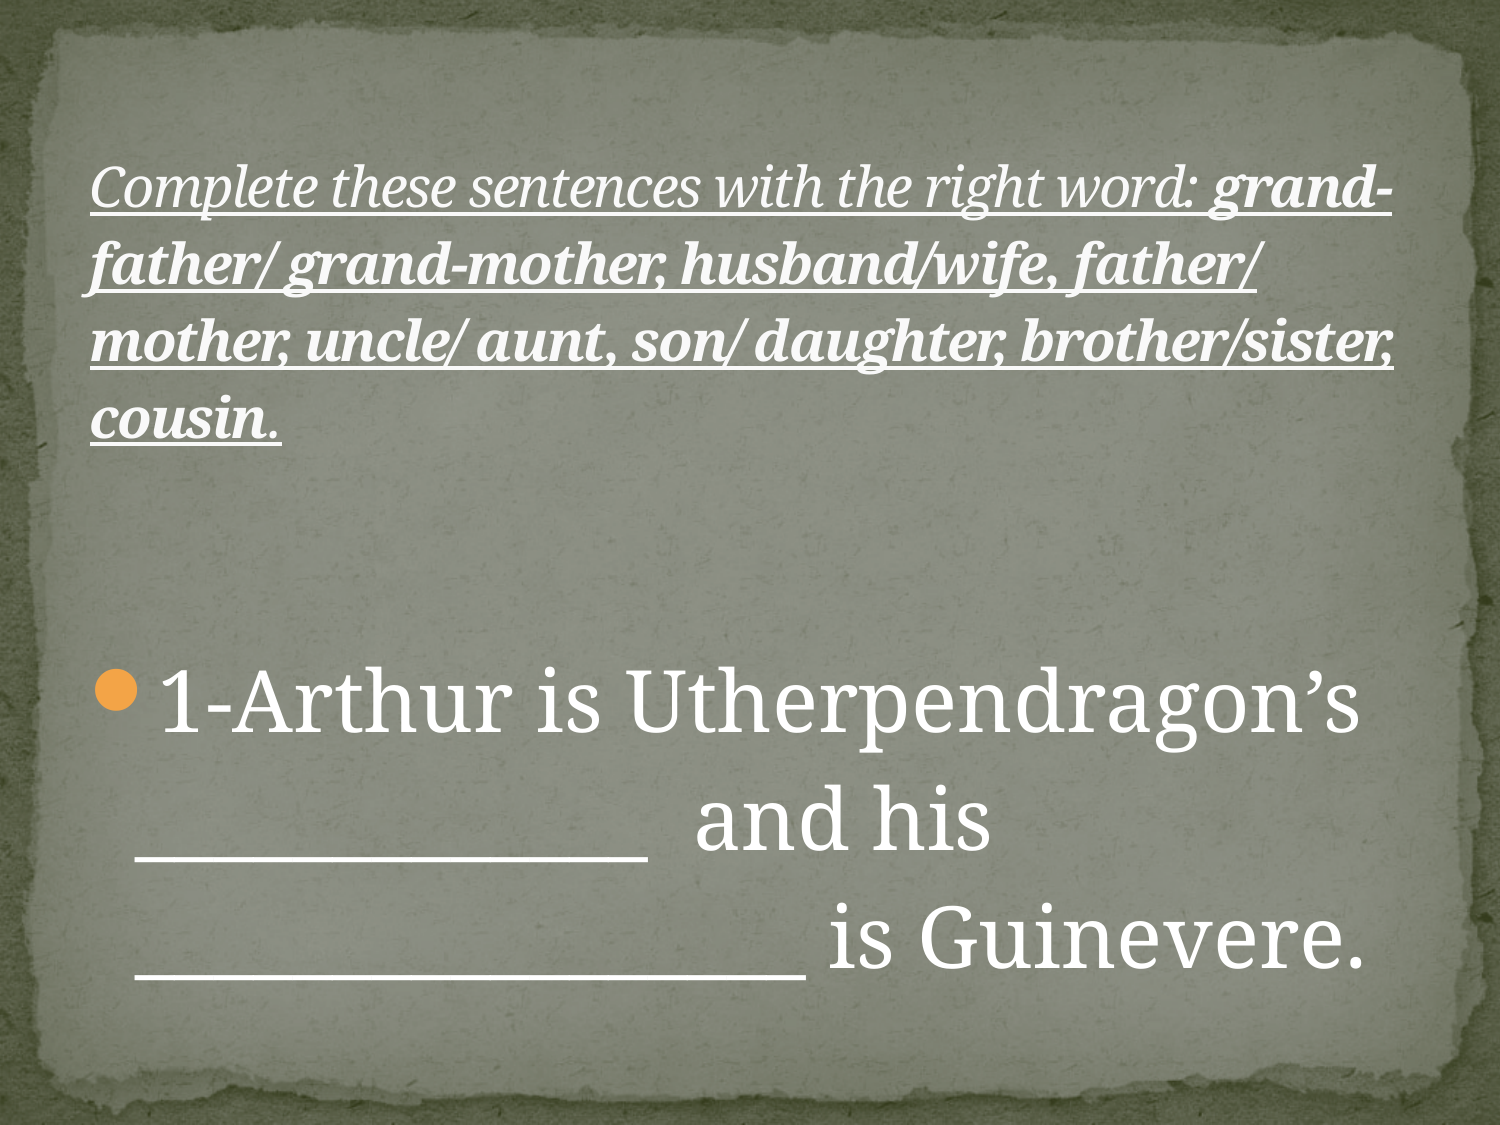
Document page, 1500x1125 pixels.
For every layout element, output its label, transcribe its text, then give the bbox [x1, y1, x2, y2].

title Complete these sentences with the right word: grand-father/ grand-mother, husband/wife, father/ mother, uncle/ aunt, son/ daughter, brother/sister, cousin. [74, 45, 1424, 539]
list 1-Arthur is Utherpendragon’s _____________ and his _________________ is Guinevere. [75, 633, 1425, 1005]
